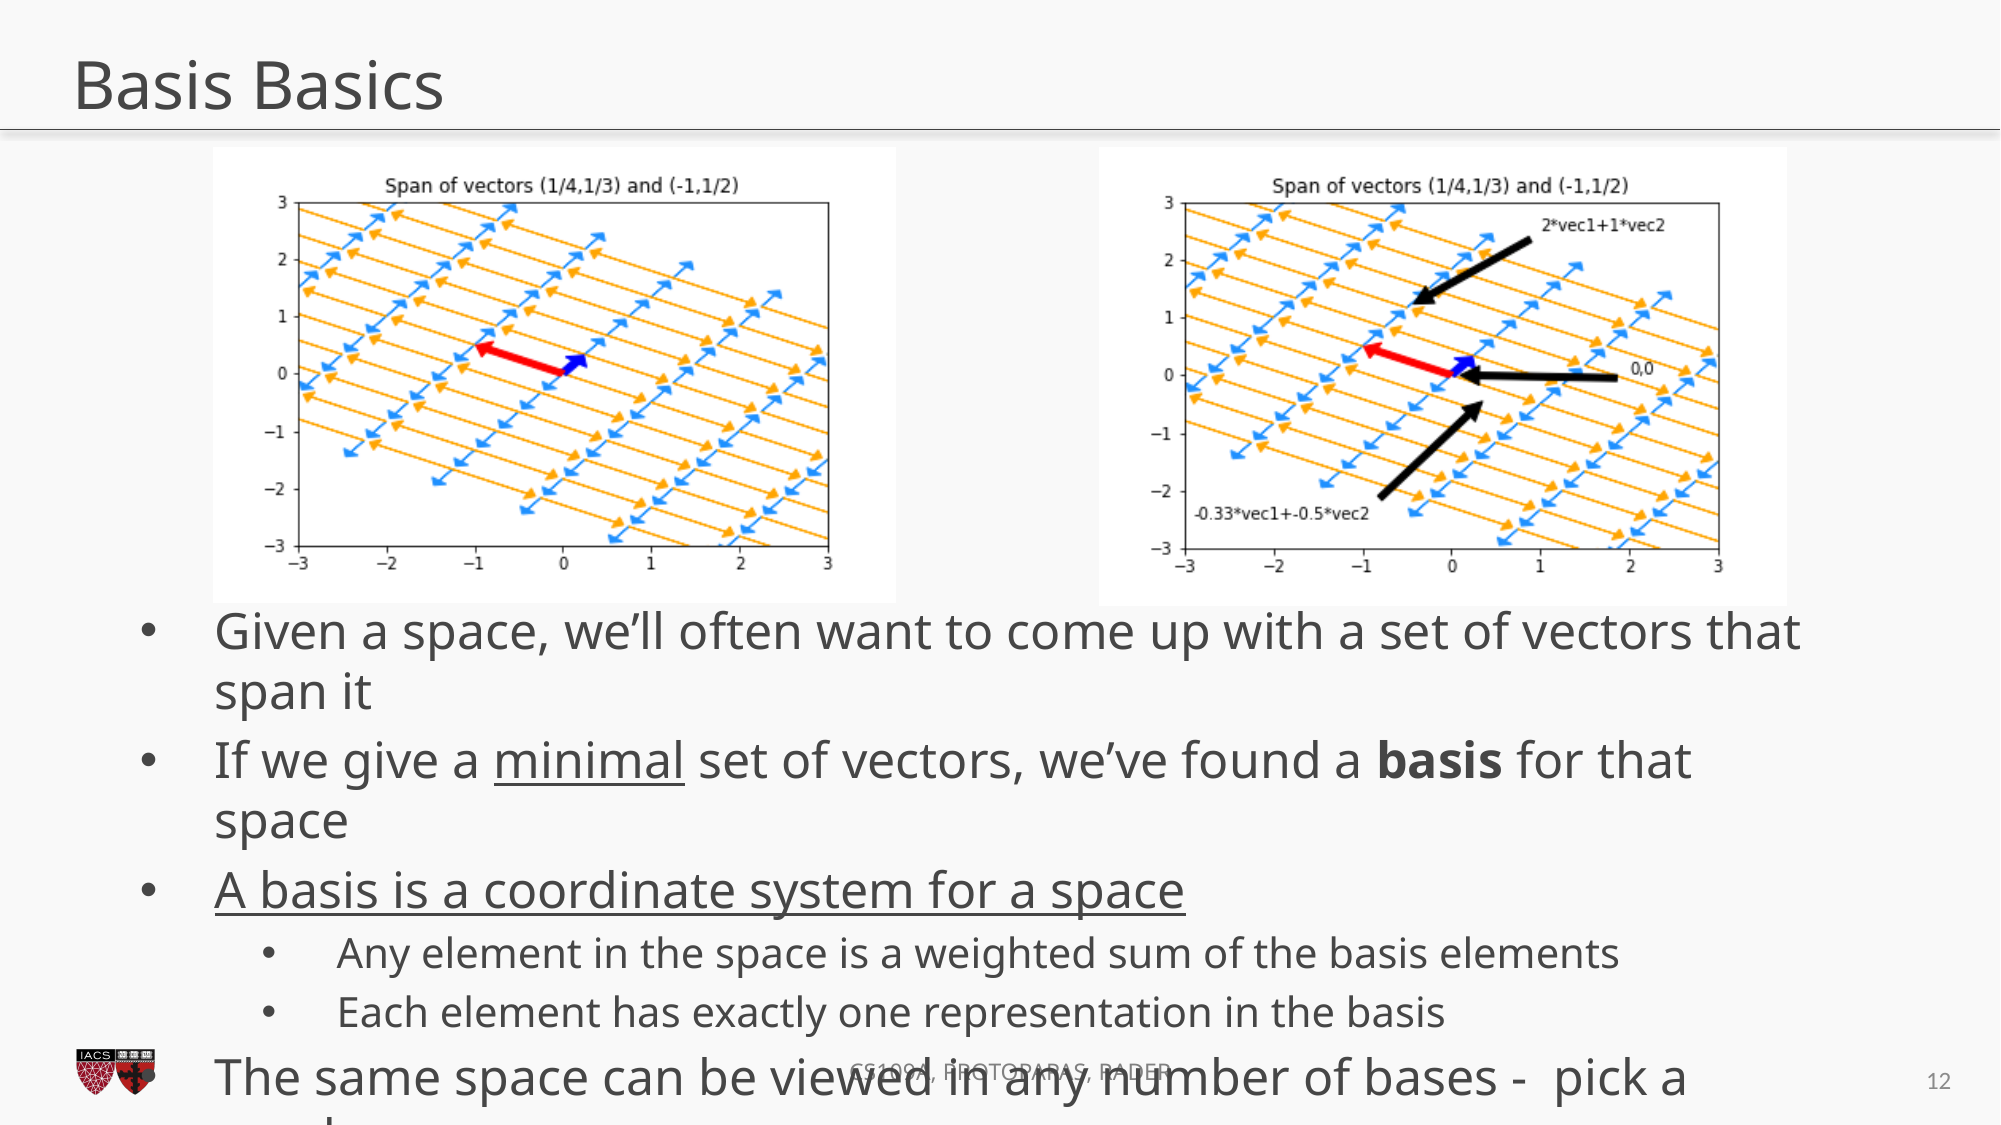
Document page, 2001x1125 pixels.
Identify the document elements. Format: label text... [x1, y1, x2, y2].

picture [75, 1049, 155, 1095]
title Basis Basics [57, 35, 1943, 162]
picture [1099, 147, 1787, 606]
list Given a space, we’ll often want to come up with a set of vectors that span it If we give a minimal set of vectors, we’ve found a basis for that space A basis is a coordinate system for a space Any element in the space is a weighted sum of the basis elements Each element has exactly one representation in the basis The same space can be viewed in any number of bases - pick a good one [125, 591, 1820, 938]
picture [213, 147, 896, 603]
slide_number 12 [1500, 1050, 1967, 1110]
